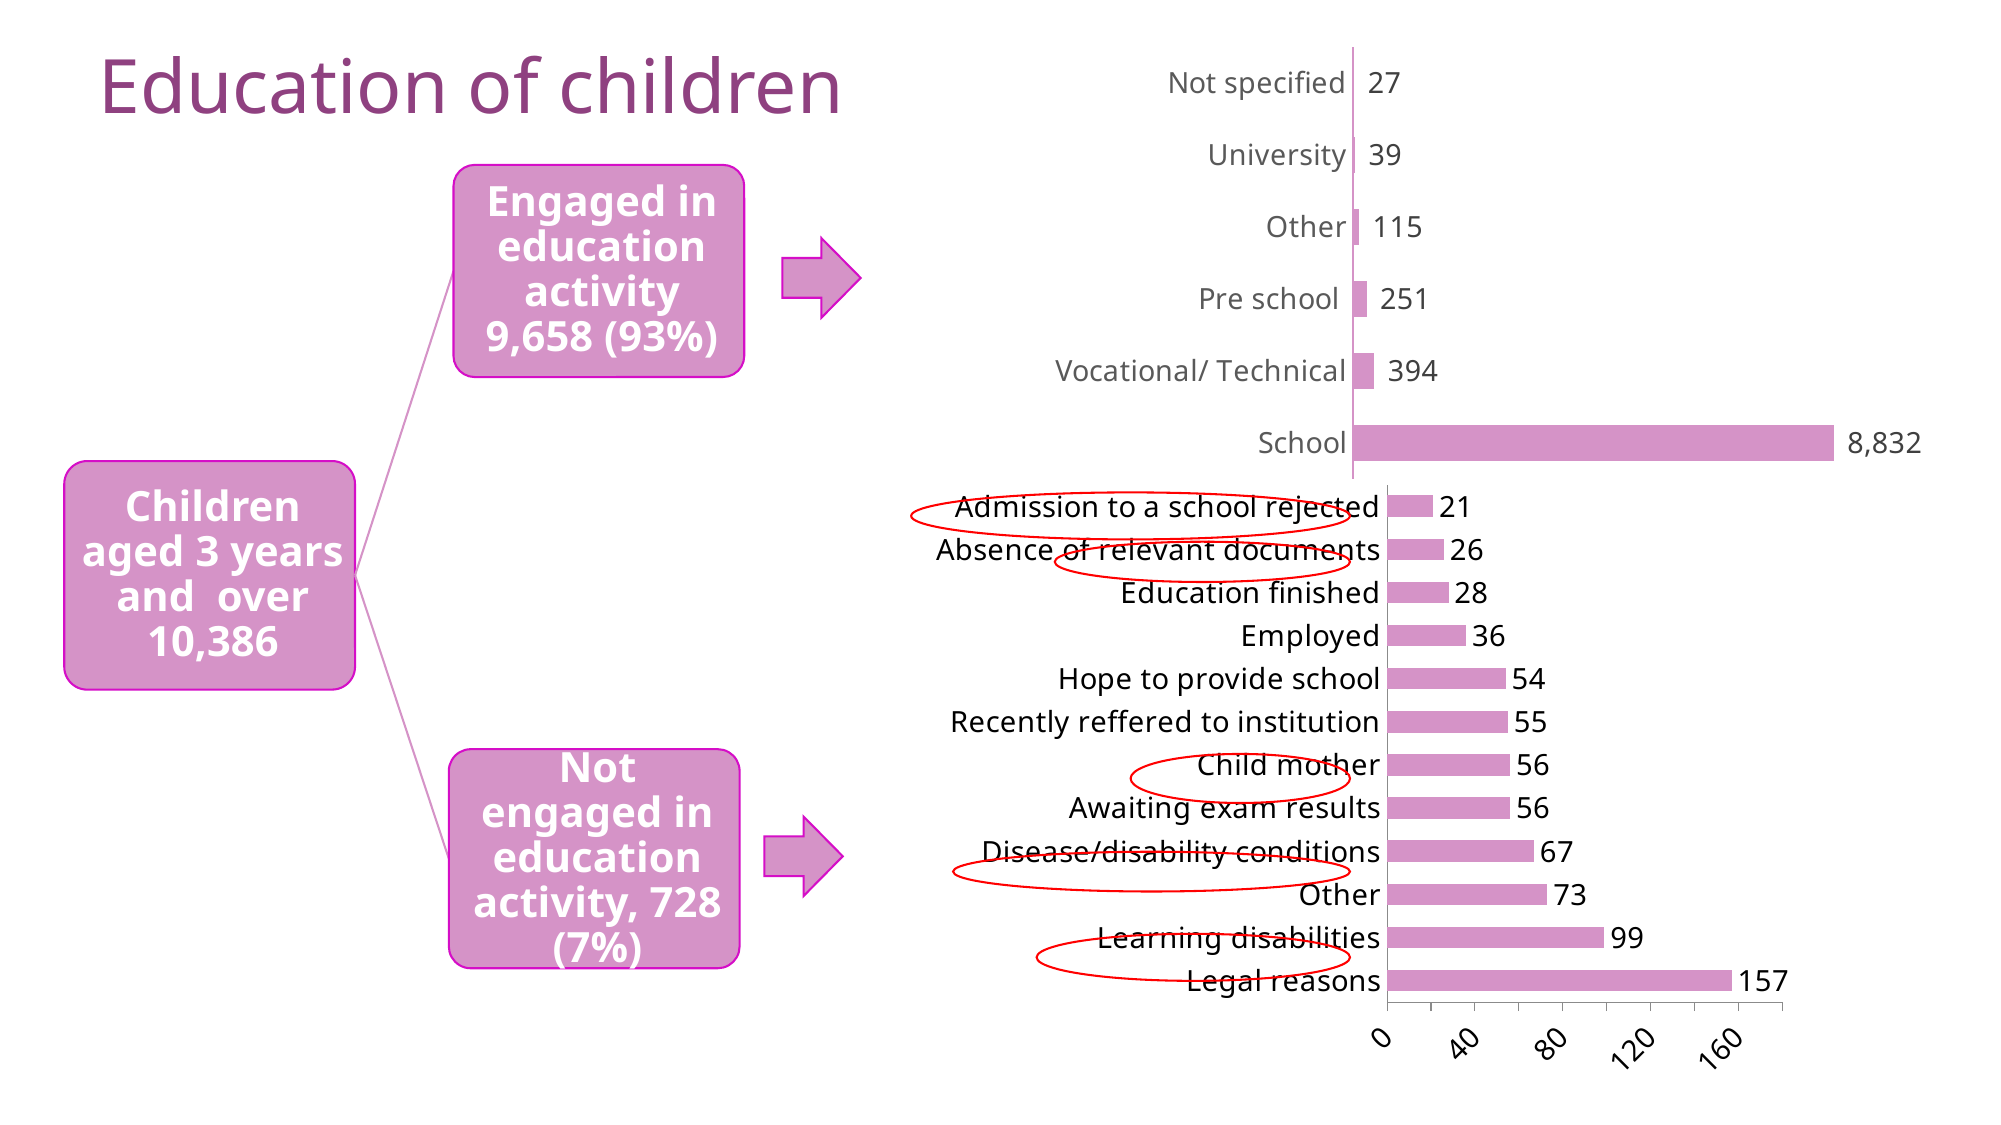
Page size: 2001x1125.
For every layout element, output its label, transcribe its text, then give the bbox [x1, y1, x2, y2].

text_box [763, 814, 845, 899]
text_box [64, 92, 763, 1100]
text_box [910, 508, 918, 523]
chart [918, 37, 1931, 1095]
text_box [781, 235, 863, 321]
text_box Education of children [83, 31, 975, 137]
